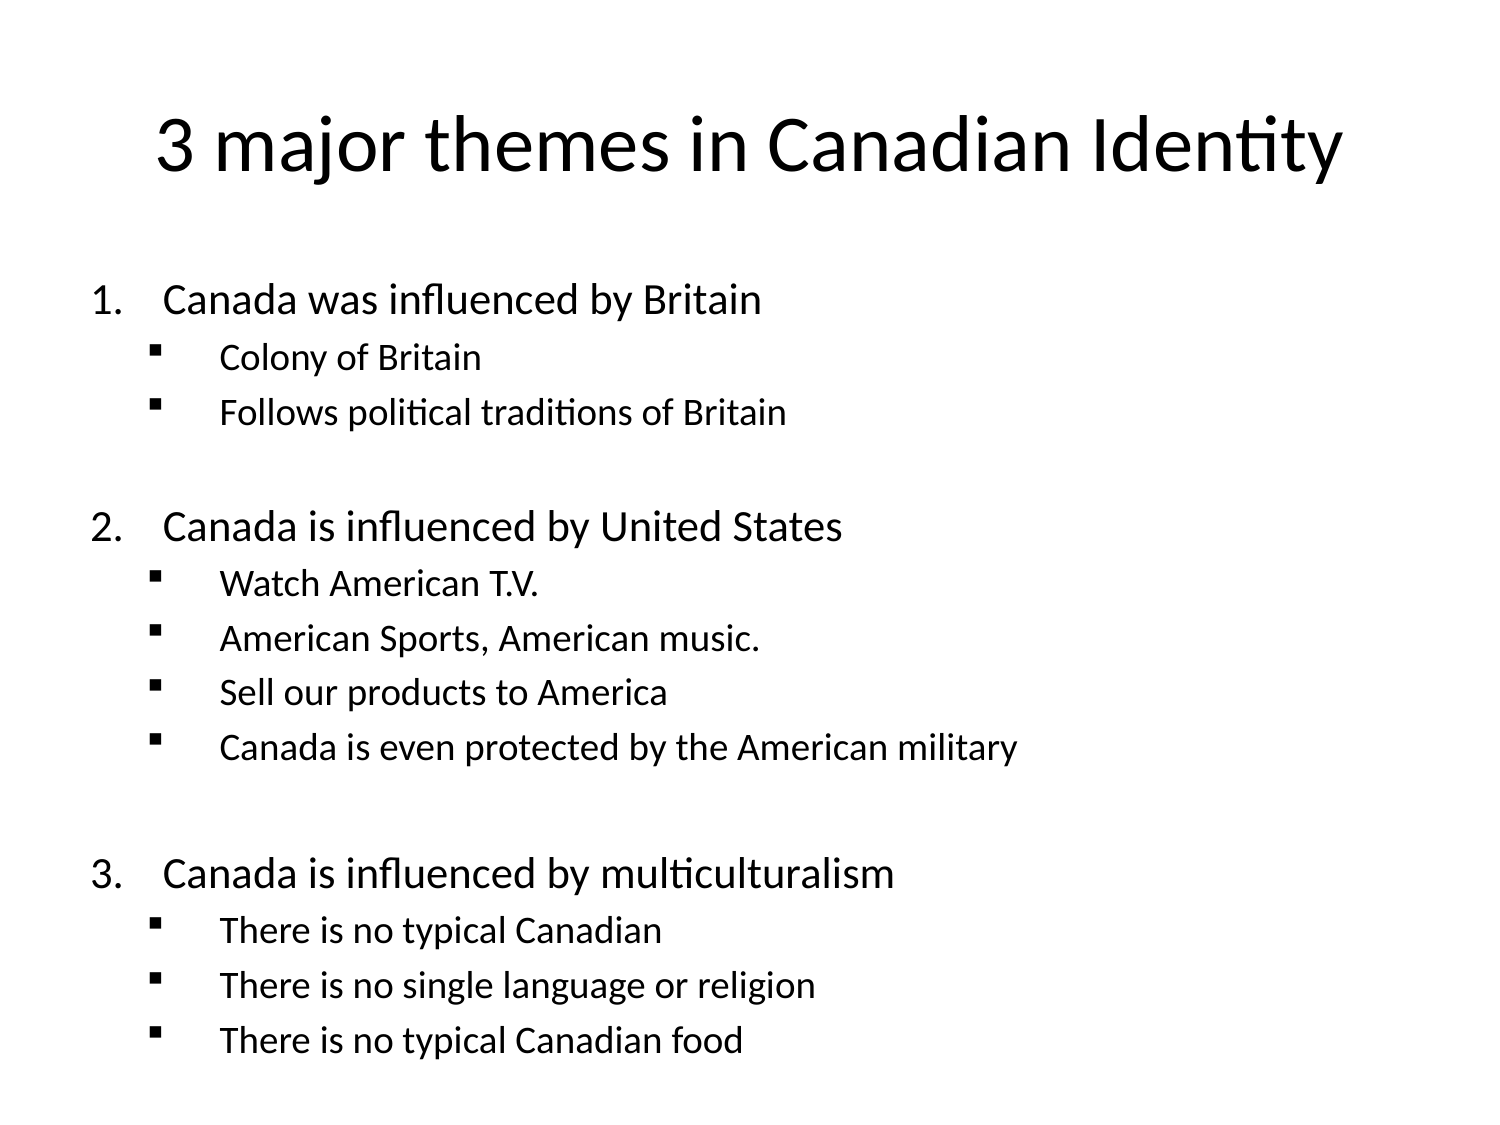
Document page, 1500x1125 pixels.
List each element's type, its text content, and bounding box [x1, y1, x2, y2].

list Canada was influenced by Britain Colony of Britain Follows political traditions of Britain Canada is influenced by United States Watch American T.V. American Sports, American music. Sell our products to America Canada is even protected by the American military Canada is influenced by multiculturalism There is no typical Canadian There is no single language or religion There is no typical Canadian food [75, 262, 1425, 1071]
title 3 major themes in Canadian Identity [75, 45, 1425, 233]
